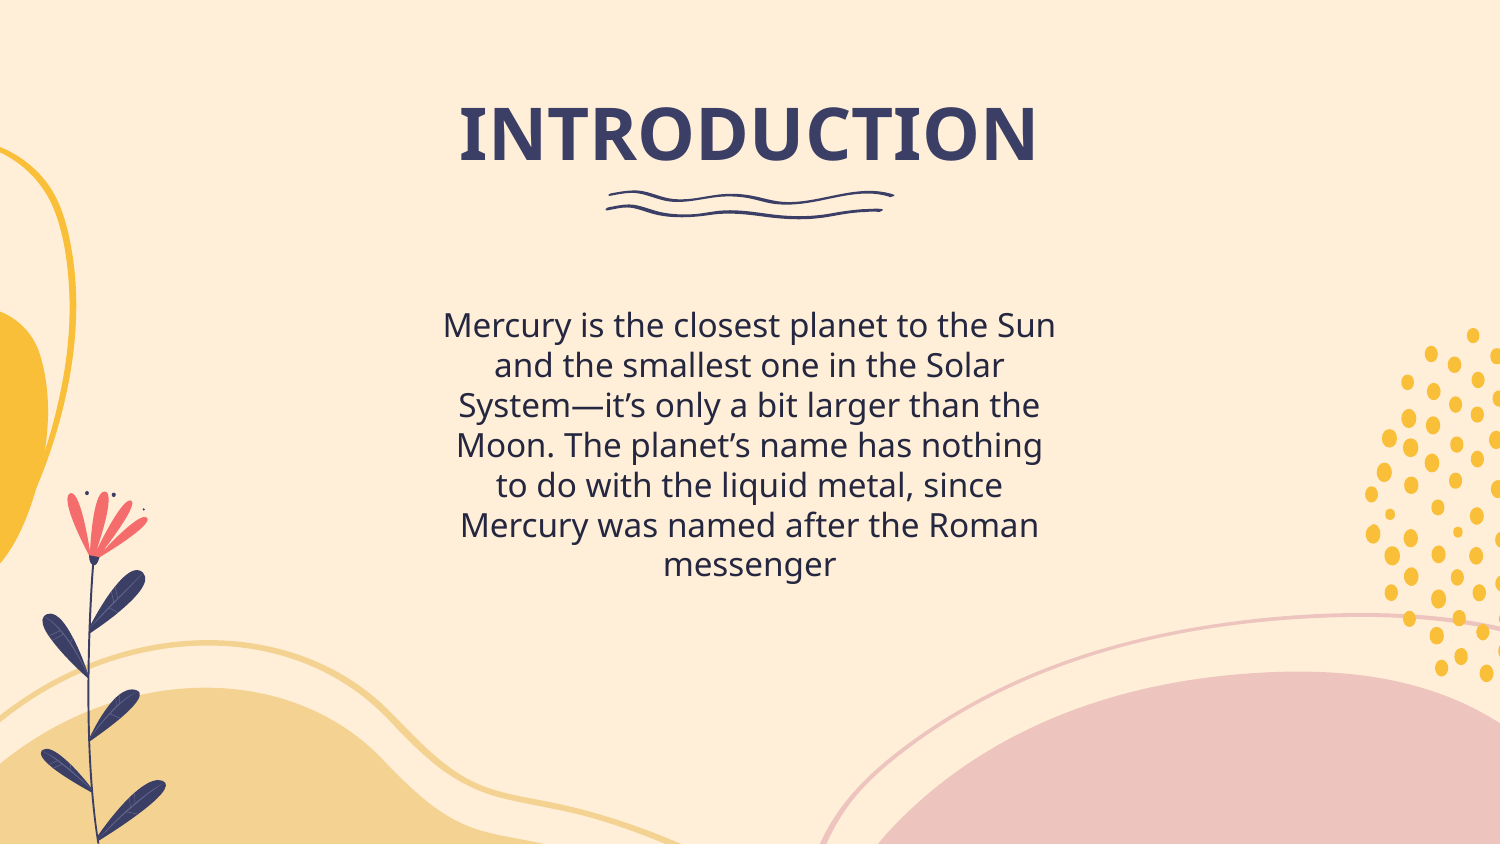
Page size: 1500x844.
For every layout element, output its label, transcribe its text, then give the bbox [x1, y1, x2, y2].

title INTRODUCTION [51, 72, 1449, 167]
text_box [603, 190, 897, 220]
subtitle Mercury is the closest planet to the Sun and the smallest one in the Solar System—it’s only a bit larger than the Moon. The planet’s name has nothing to do with the liquid metal, since Mercury was named after the Roman messenger [420, 289, 1080, 605]
